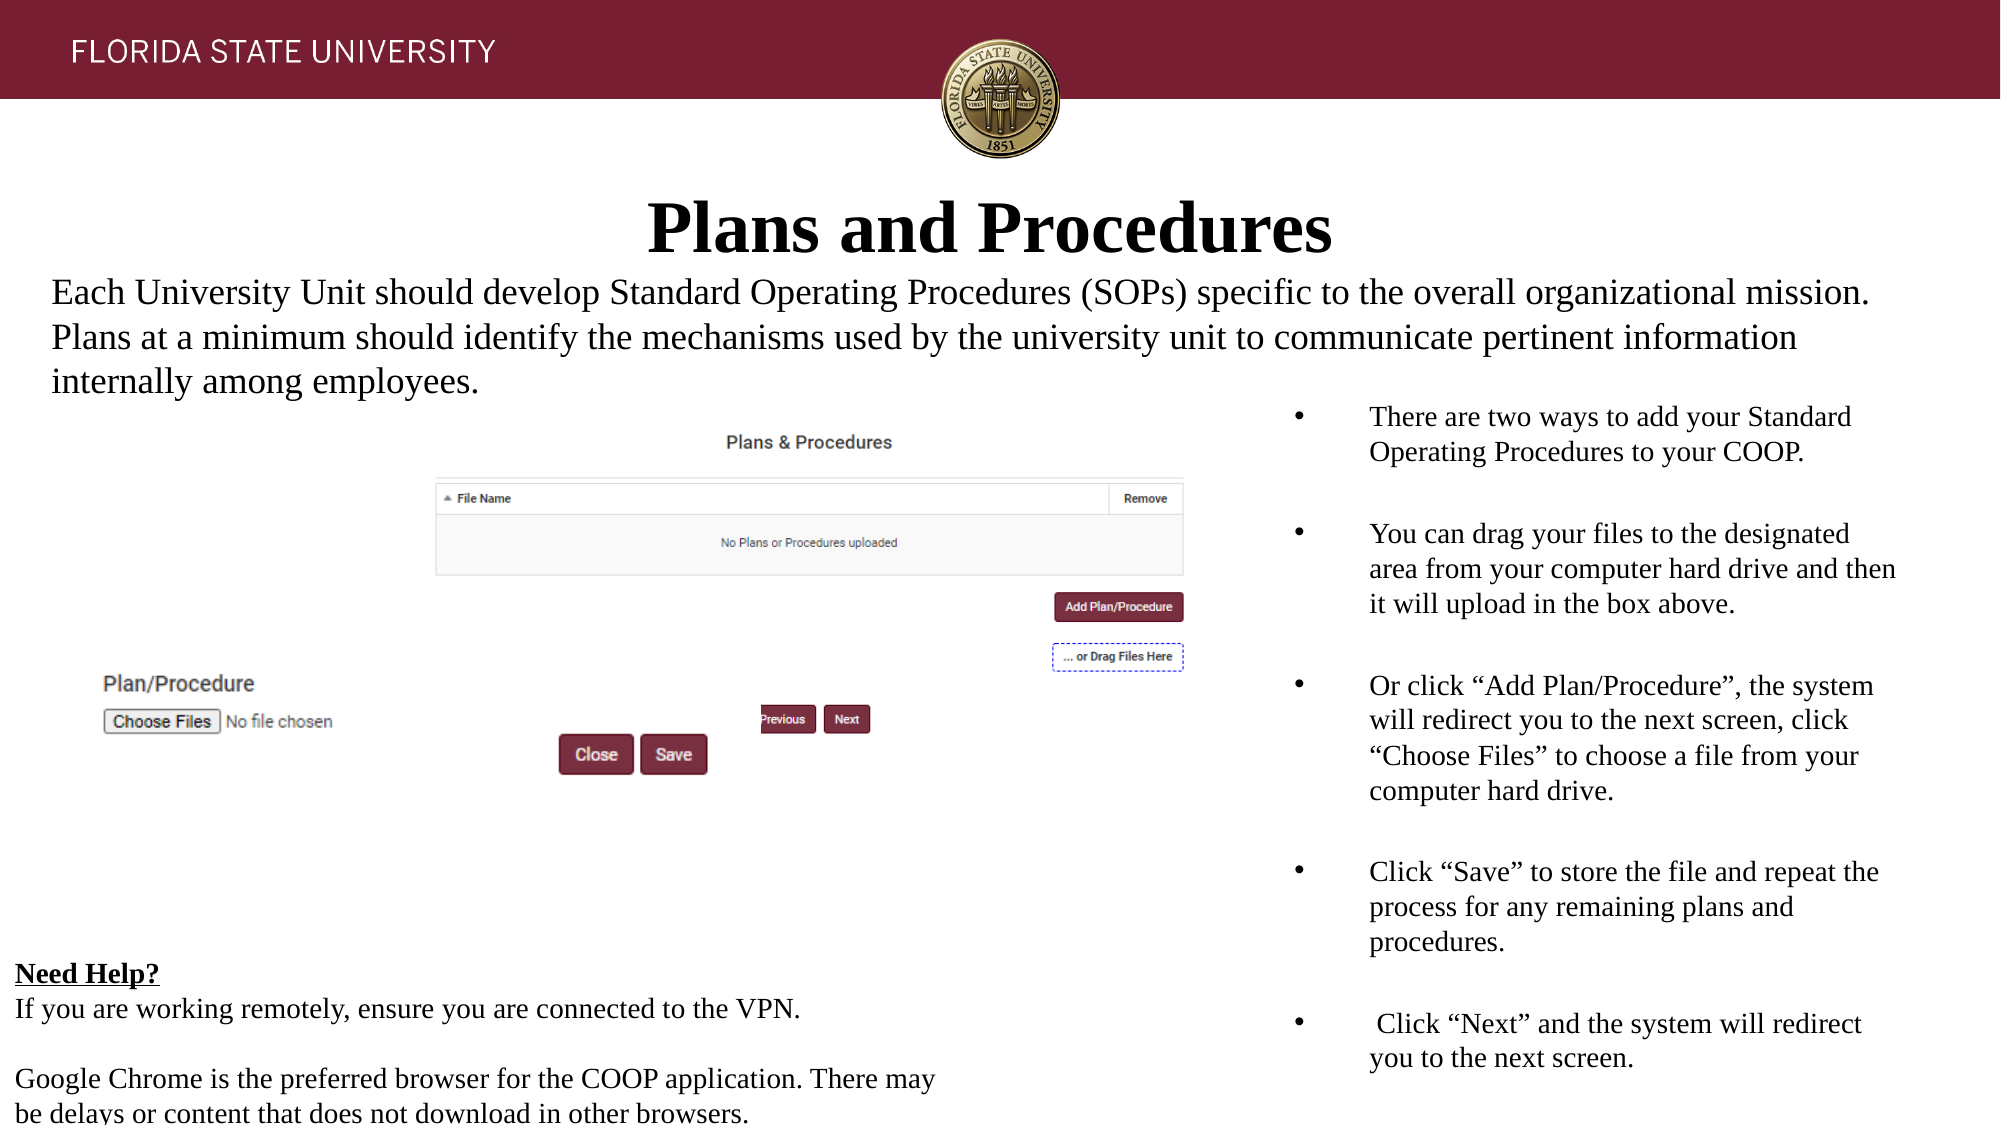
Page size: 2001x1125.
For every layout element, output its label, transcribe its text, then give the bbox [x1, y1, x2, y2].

text_box Plans and Procedures Each University Unit should develop Standard Operating Procedures (SOPs) specific to the overall organizational mission. Plans at a minimum should identify the mechanisms used by the university unit to communicate pertinent information internally among employees. [36, 171, 1964, 410]
text_box There are two ways to add your Standard Operating Procedures to your COOP. You can drag your files to the designated area from your computer hard drive and then it will upload in the box above. Or click “Add Plan/Procedure”, the system will redirect you to the next screen, click “Choose Files” to choose a file from your computer hard drive. Click “Save” to store the file and repeat the process for any remaining plans and procedures. Click “Next” and the system will redirect you to the next screen. [1279, 529, 1917, 901]
text_box Need Help? If you are working remotely, ensure you are connected to the VPN. Google Chrome is the preferred browser for the COOP application. There may be delays or content that does not download in other browsers. [0, 946, 964, 1125]
picture [0, 0, 2001, 1125]
